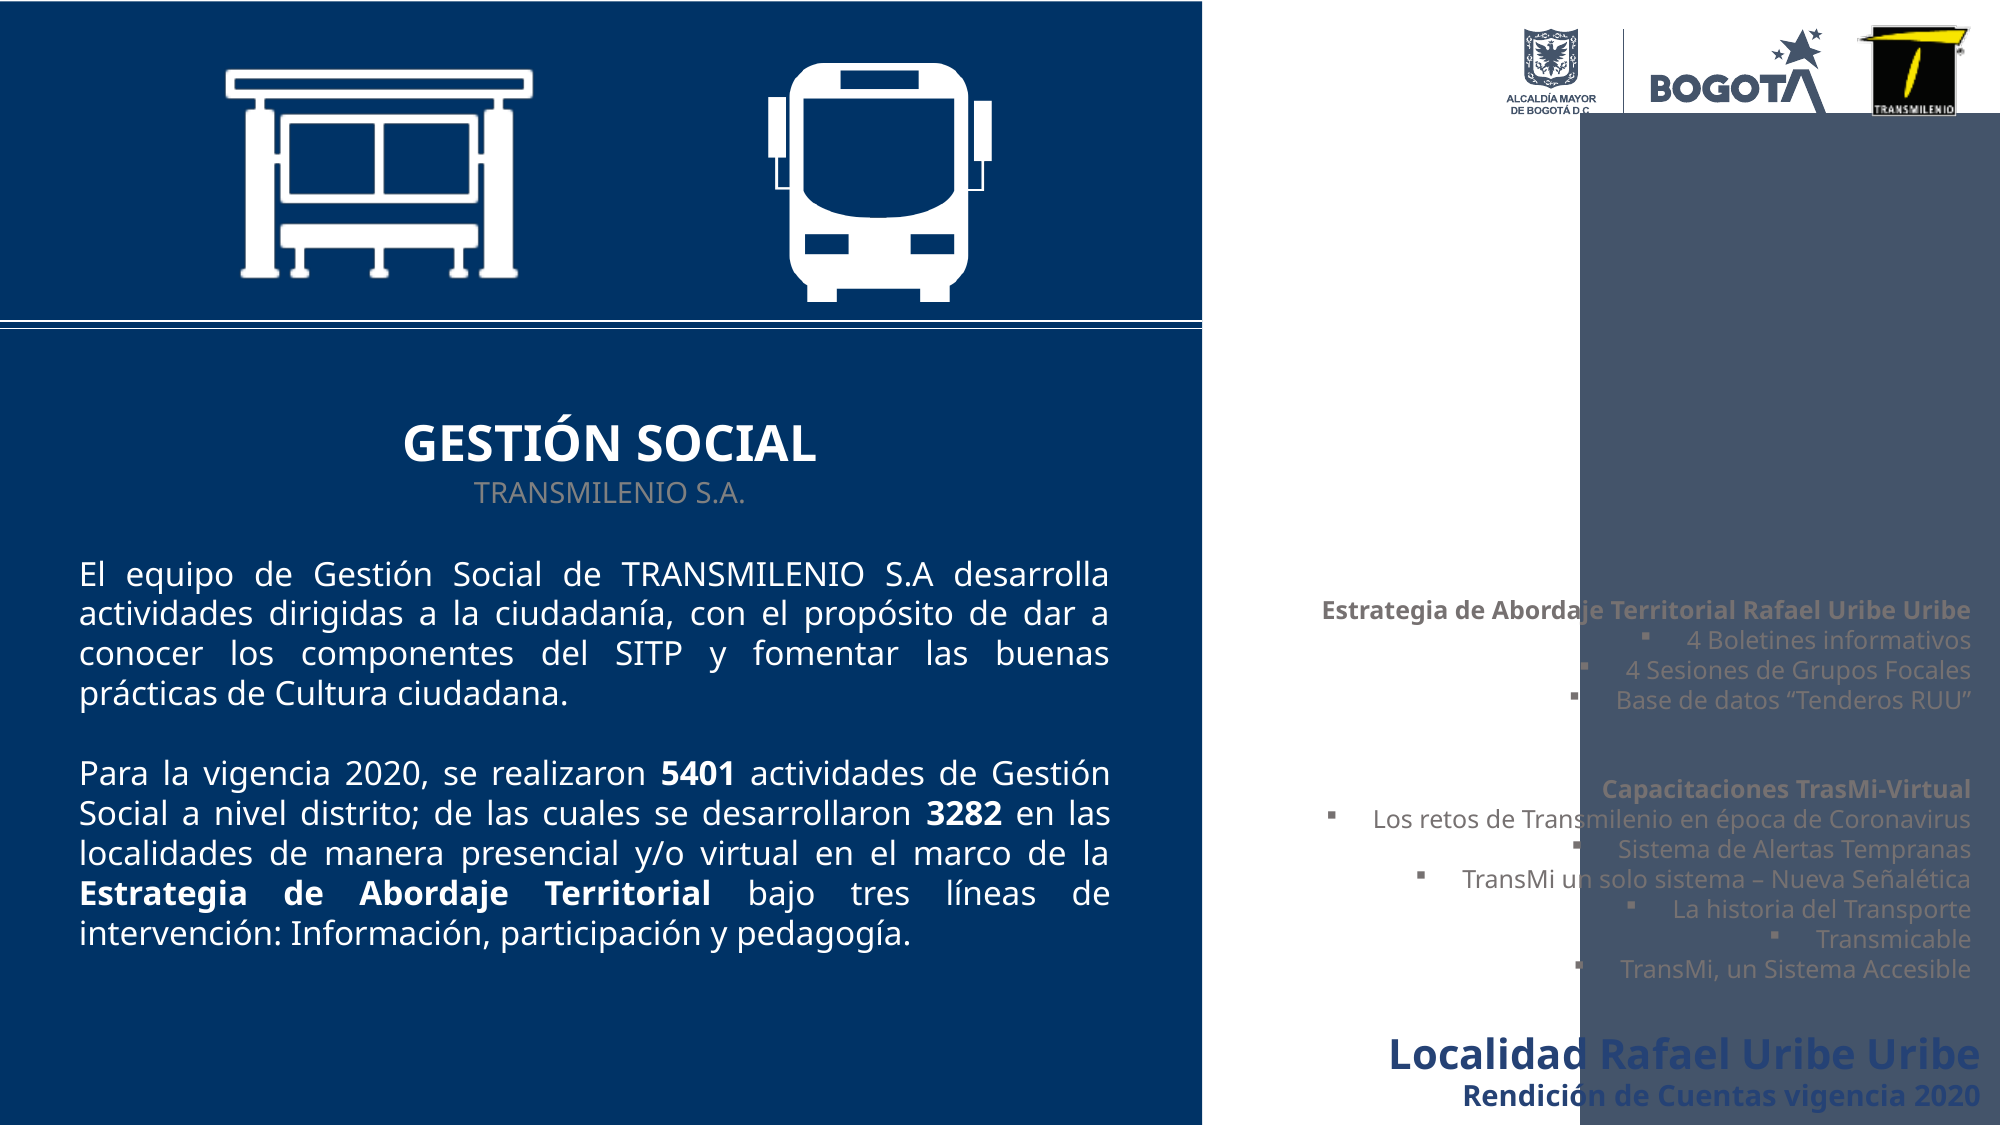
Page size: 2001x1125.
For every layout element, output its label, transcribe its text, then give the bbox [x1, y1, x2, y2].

text_box [0, 329, 1203, 1125]
picture [1856, 21, 1971, 120]
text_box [146, 403, 1075, 518]
text_box [0, 0, 1203, 320]
text_box Estrategia de Abordaje Territorial Rafael Uribe Uribe 4 Boletines informativos 4 Sesiones de Grupos Focales Base de datos “Tenderos RUU” Capacitaciones TrasMi-Virtual Los retos de Transmilenio en época de Coronavirus Sistema de Alertas Tempranas TransMi un solo sistema – Nueva Señalética La historia del Transporte Transmicable TransMi, un Sistema Accesible [1109, 586, 1987, 991]
text_box Localidad Rafael Uribe Uribe Rendición de Cuentas vigencia 2020 [1373, 1020, 1997, 1120]
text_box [1506, 28, 1825, 115]
picture [221, 5, 539, 320]
picture [760, 63, 999, 302]
text_box El equipo de Gestión Social de TRANSMILENIO S.A desarrolla actividades dirigidas a la ciudadanía, con el propósito de dar a conocer los componentes del SITP y fomentar las buenas prácticas de Cultura ciudadana. Para la vigencia 2020, se realizaron 5401 actividades de Gestión Social a nivel distrito; de las cuales se desarrollaron 3282 en las localidades de manera presencial y/o virtual en el marco de la Estrategia de Abordaje Territorial bajo tres líneas de intervención: Información, participación y pedagogía. [63, 545, 1127, 960]
text_box [0, 322, 1203, 328]
